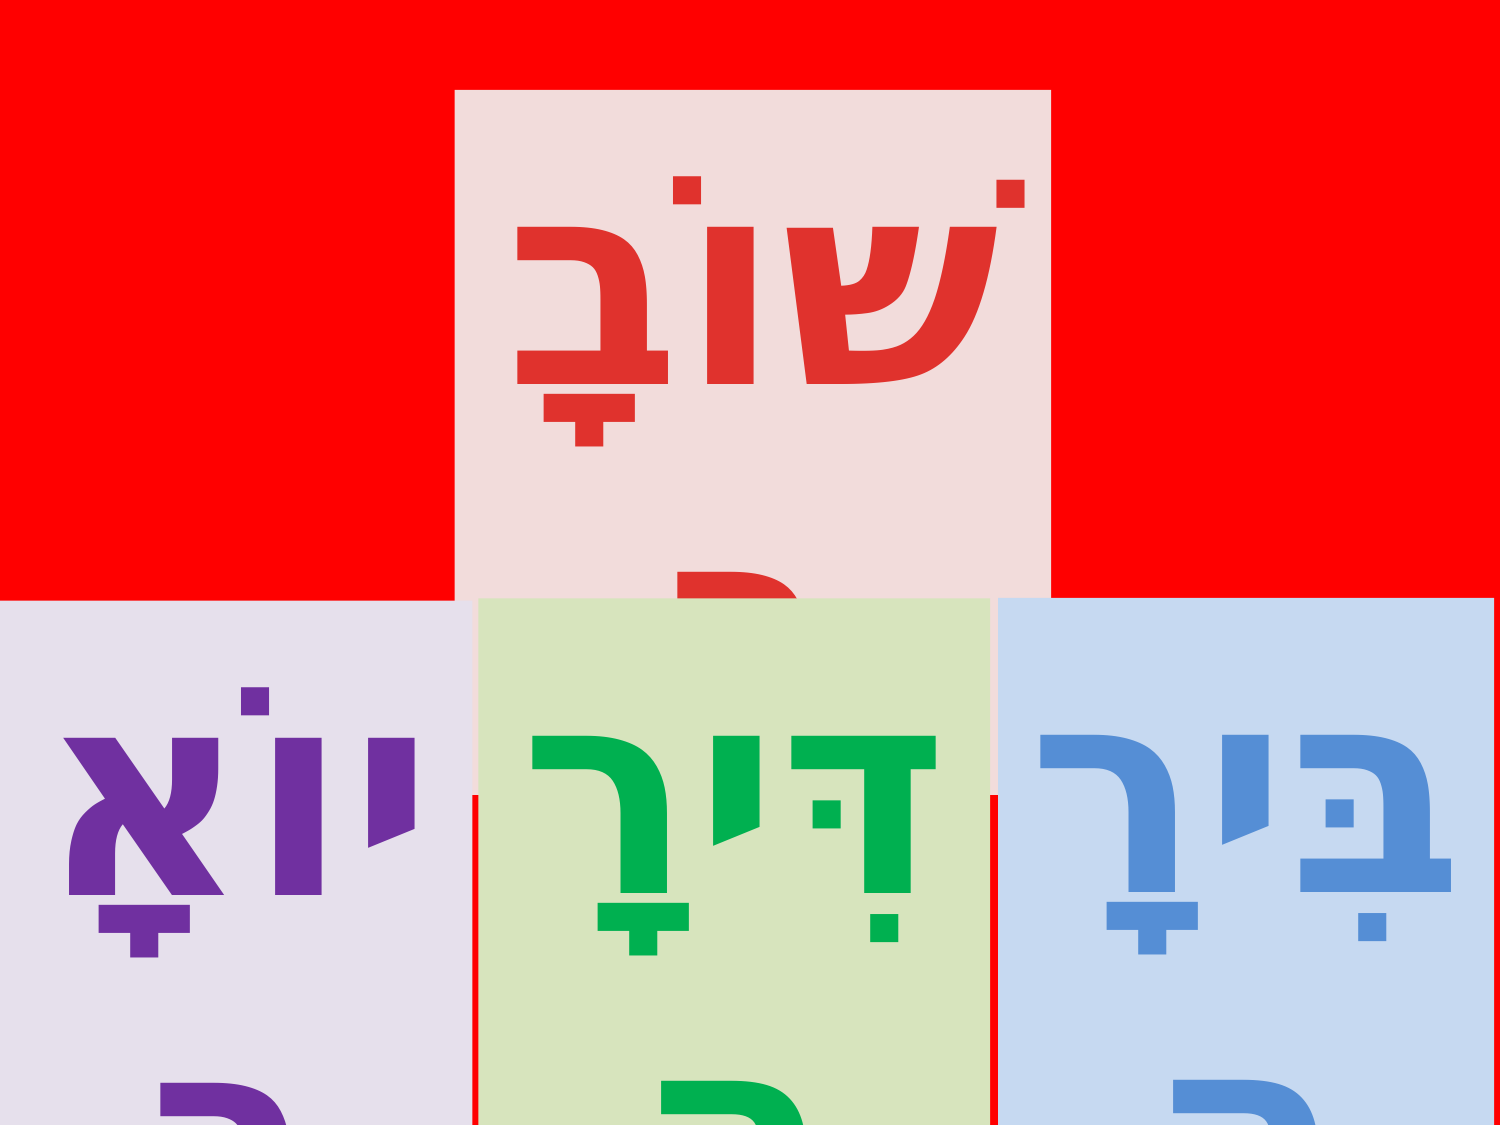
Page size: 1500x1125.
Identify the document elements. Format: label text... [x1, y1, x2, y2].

text_box בִּירָה [998, 597, 1495, 1125]
text_box דִּירָה [478, 598, 991, 1125]
text_box יוֹאָב [0, 600, 473, 1125]
text_box שׁוֹבָב [454, 89, 1052, 795]
